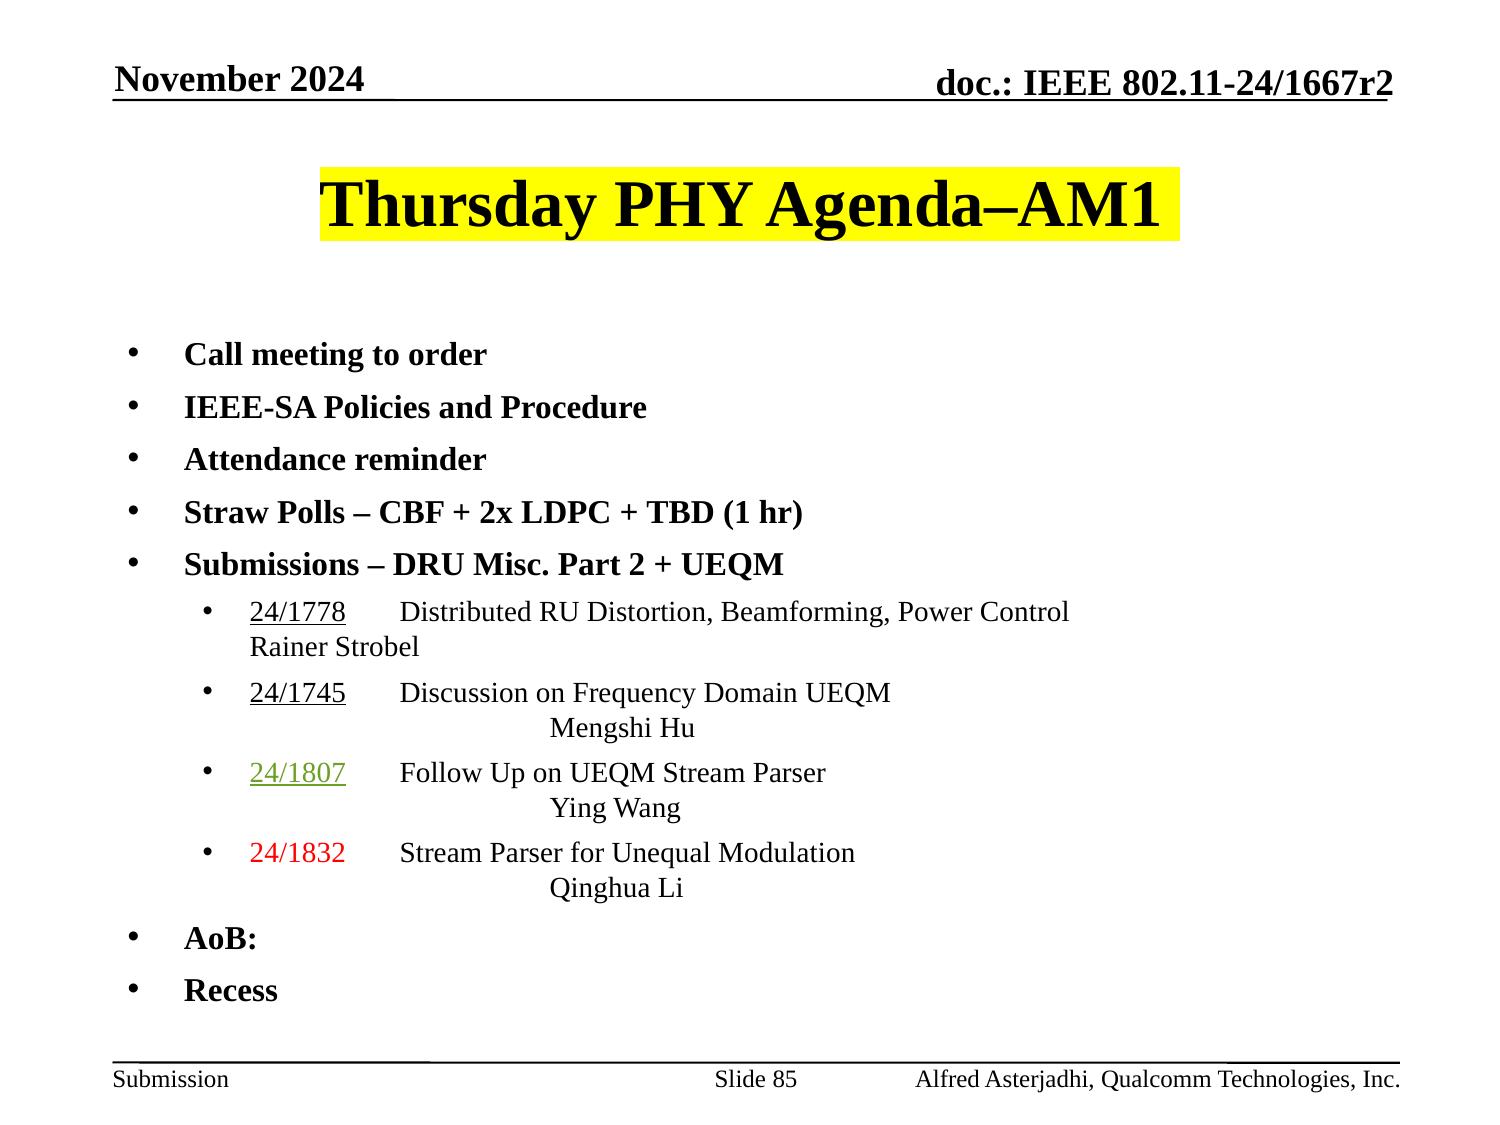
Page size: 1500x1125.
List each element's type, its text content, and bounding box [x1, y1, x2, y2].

list Call meeting to order IEEE-SA Policies and Procedure Attendance reminder Straw Polls – CBF + 2x LDPC + TBD (1 hr) Submissions – DRU Misc. Part 2 + UEQM 24/1778 Distributed RU Distortion, Beamforming, Power Control Rainer Strobel 24/1745 Discussion on Frequency Domain UEQM Mengshi Hu 24/1807 Follow Up on UEQM Stream Parser Ying Wang 24/1832 Stream Parser for Unequal Modulation Qinghua Li AoB: Recess [112, 324, 1388, 1063]
slide_number Slide 85 [712, 1061, 800, 1123]
title Thursday PHY Agenda–AM1 [112, 112, 1388, 288]
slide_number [114, 54, 423, 100]
footer Alfred Asterjadhi, Qualcomm Technologies, Inc. [878, 1061, 1402, 1093]
